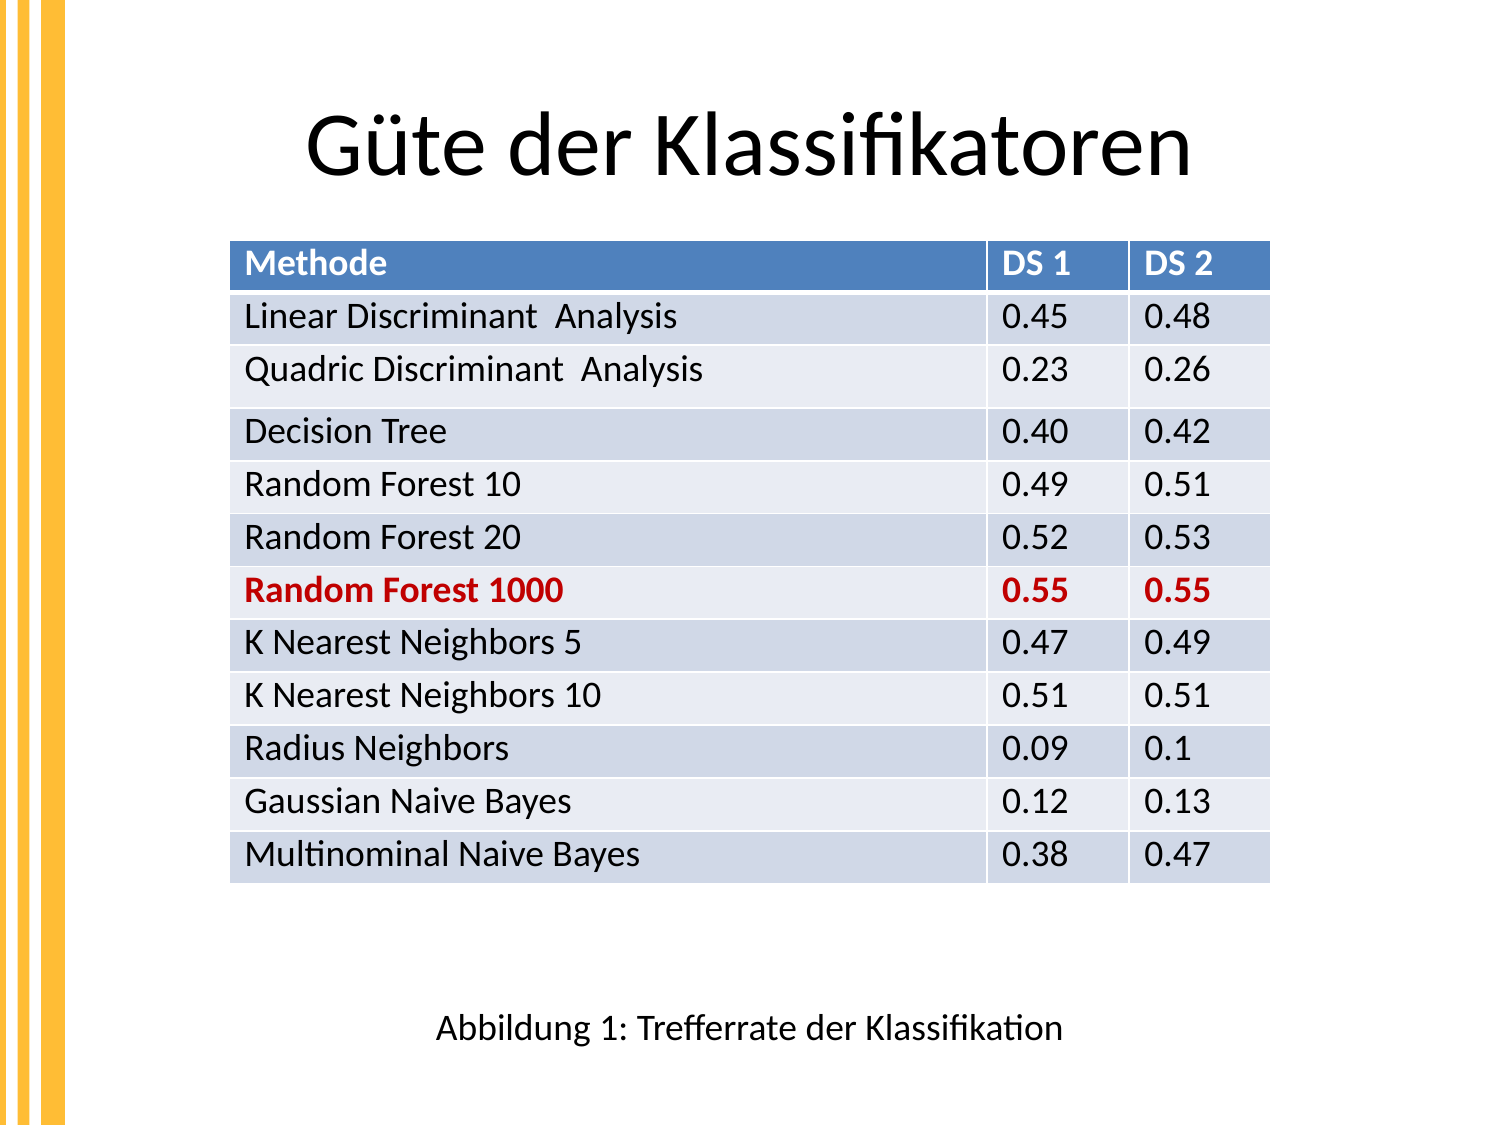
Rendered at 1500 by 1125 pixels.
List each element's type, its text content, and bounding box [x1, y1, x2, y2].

table_cell 0.51 [1130, 462, 1270, 513]
table_cell 0.45 [988, 295, 1128, 344]
table_cell 0.53 [1130, 514, 1270, 566]
table_cell 0.55 [1130, 567, 1270, 618]
table_cell K Nearest Neighbors 10 [230, 673, 986, 724]
table_cell 0.12 [988, 779, 1128, 830]
table_cell 0.51 [1130, 673, 1270, 724]
table_cell 0.47 [1130, 832, 1270, 883]
table_cell 0.55 [988, 567, 1128, 618]
table_cell 0.49 [988, 462, 1128, 513]
table_cell 0.51 [988, 673, 1128, 724]
table_cell 0.09 [988, 726, 1128, 777]
table_cell Random Forest 20 [230, 514, 986, 566]
table_header Methode [230, 241, 986, 290]
table_cell Random Forest 10 [230, 462, 986, 513]
table_cell Quadric Discriminant Analysis [230, 346, 986, 407]
table_cell 0.13 [1130, 779, 1270, 830]
table_cell 0.1 [1130, 726, 1270, 777]
text_box Abbildung 1: Trefferrate der Klassifikation [265, 995, 1235, 1056]
table_cell 0.40 [988, 409, 1128, 460]
table_cell 0.38 [988, 832, 1128, 883]
table_cell Gaussian Naive Bayes [230, 779, 986, 830]
table_cell 0.49 [1130, 620, 1270, 671]
table_cell K Nearest Neighbors 5 [230, 620, 986, 671]
table_cell Radius Neighbors [230, 726, 986, 777]
table_cell 0.52 [988, 514, 1128, 566]
table_header DS 2 [1130, 241, 1270, 290]
table_cell Decision Tree [230, 409, 986, 460]
table_cell Multinominal Naive Bayes [230, 832, 986, 883]
table_cell Random Forest 1000 [230, 567, 986, 618]
table_header DS 1 [988, 241, 1128, 290]
table_cell 0.48 [1130, 295, 1270, 344]
table_cell 0.26 [1130, 346, 1270, 407]
table_cell 0.23 [988, 346, 1128, 407]
title Güte der Klassifikatoren [75, 45, 1425, 233]
table_cell Linear Discriminant Analysis [230, 295, 986, 344]
table_cell 0.42 [1130, 409, 1270, 460]
table_cell 0.47 [988, 620, 1128, 671]
